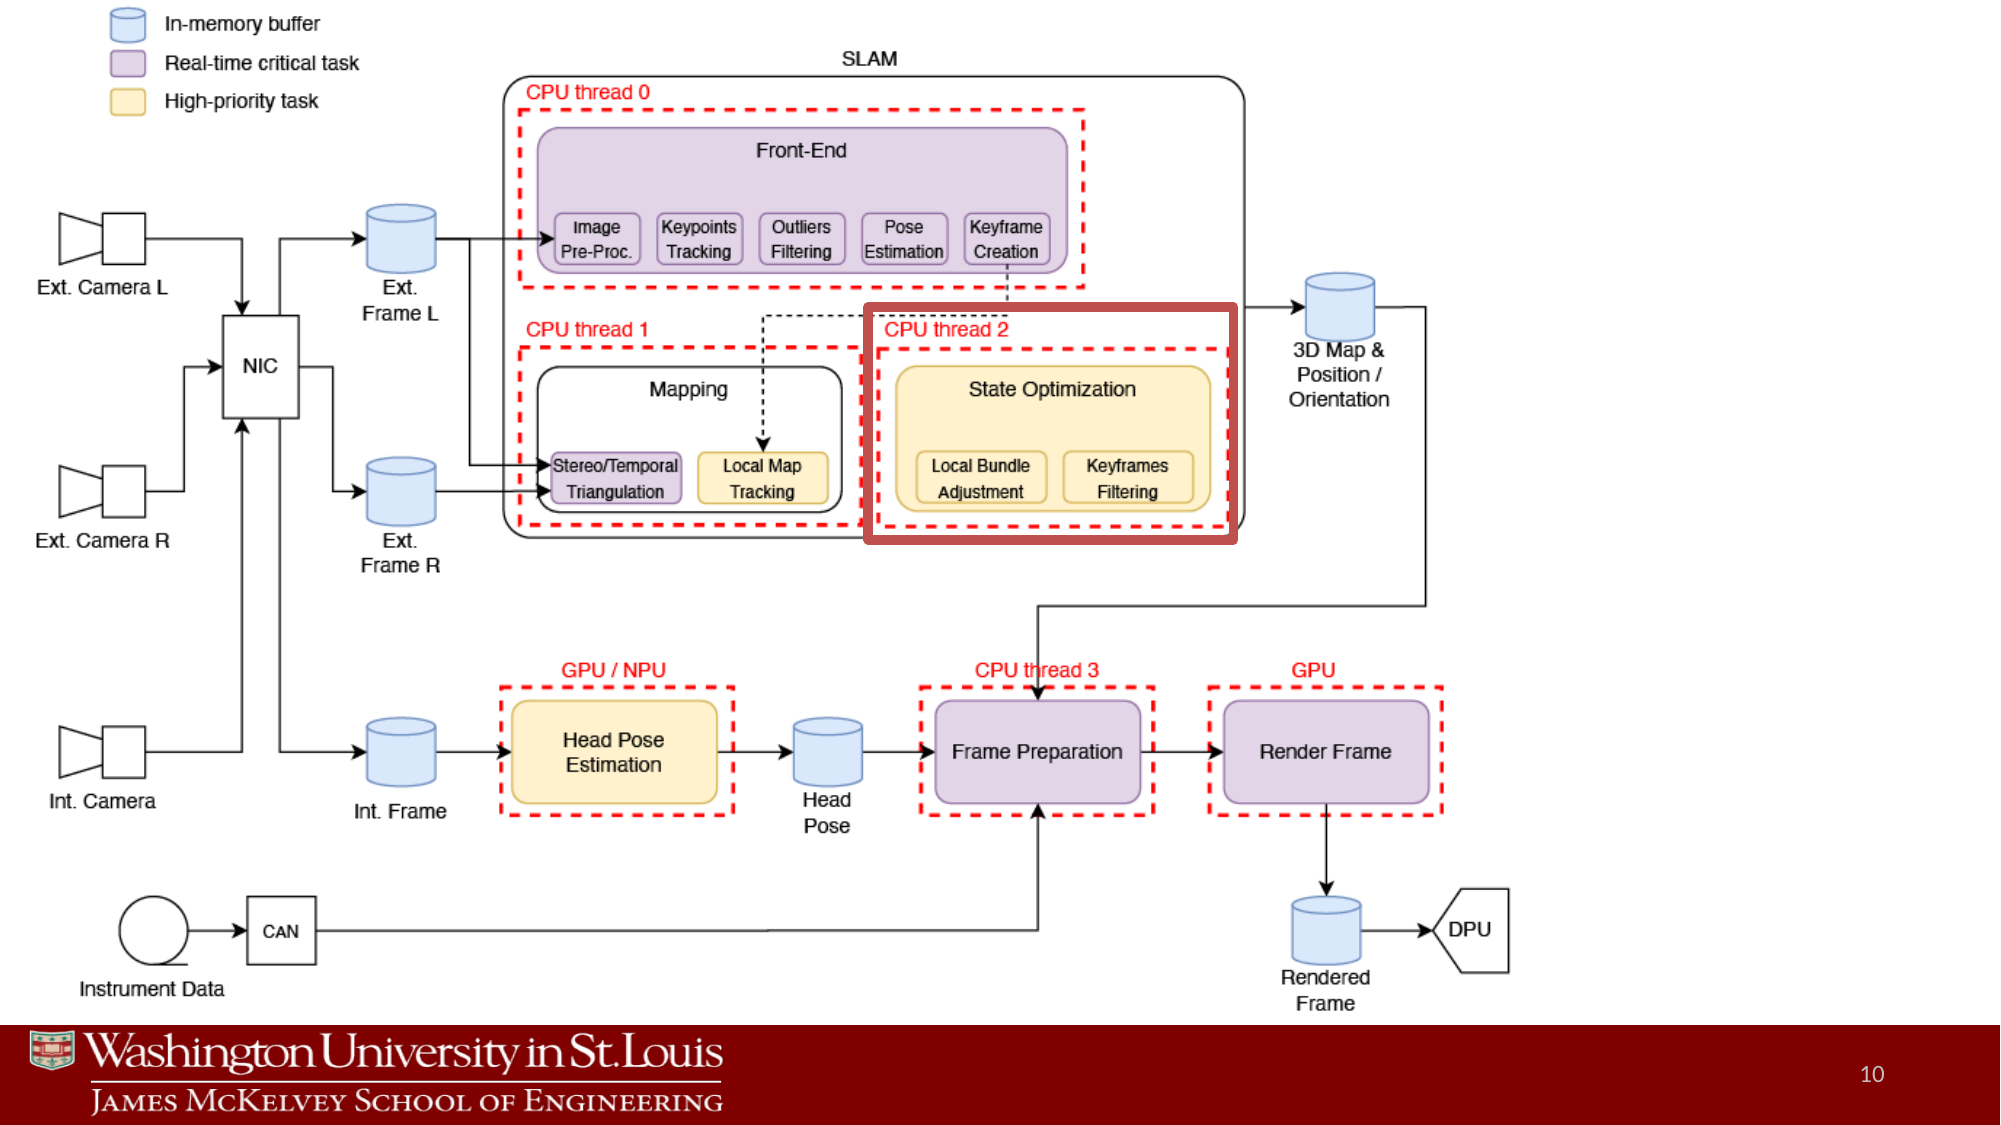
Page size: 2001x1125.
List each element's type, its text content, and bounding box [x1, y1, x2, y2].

slide_number 10 [1433, 1042, 1900, 1103]
picture [31, 0, 1521, 1024]
